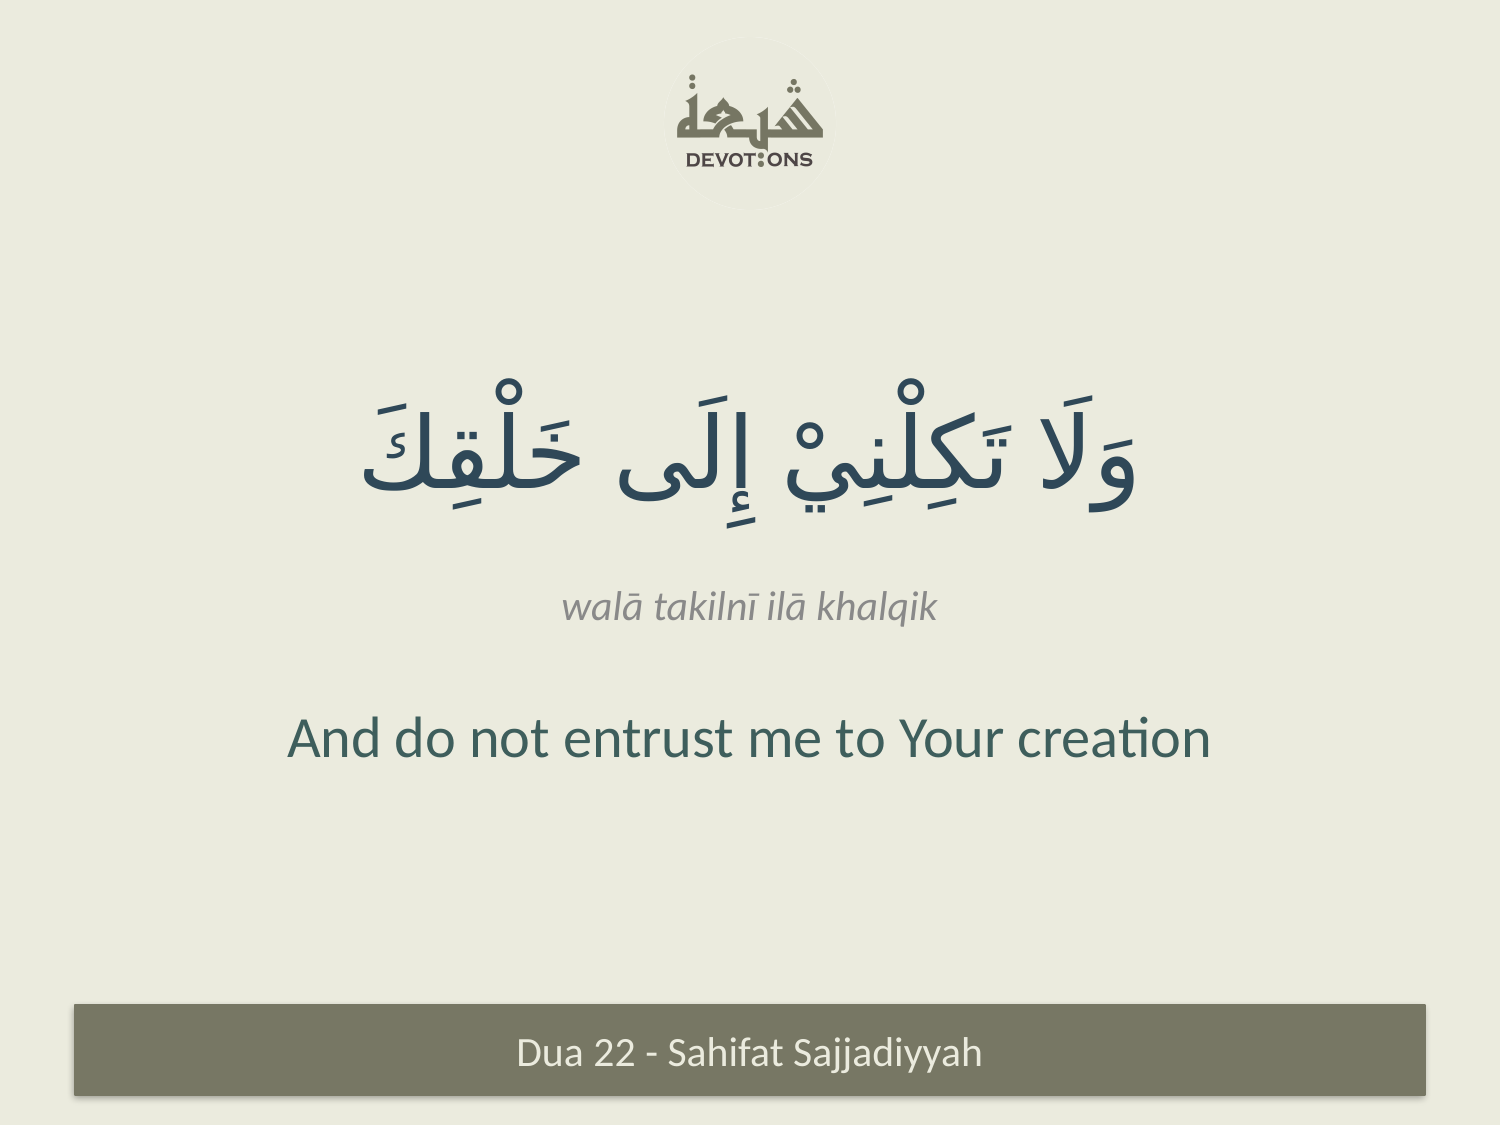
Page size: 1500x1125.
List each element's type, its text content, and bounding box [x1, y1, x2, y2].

text_box [74, 1004, 1426, 1096]
picture [656, 29, 844, 218]
text_box وَلَا تَكِلْنِيْ إِلَى خَلْقِكَ walā takilnī ilā khalqik And do not entrust me to Your creation [74, 381, 1425, 776]
text_box Dua 22 - Sahifat Sajjadiyyah [501, 1017, 999, 1083]
